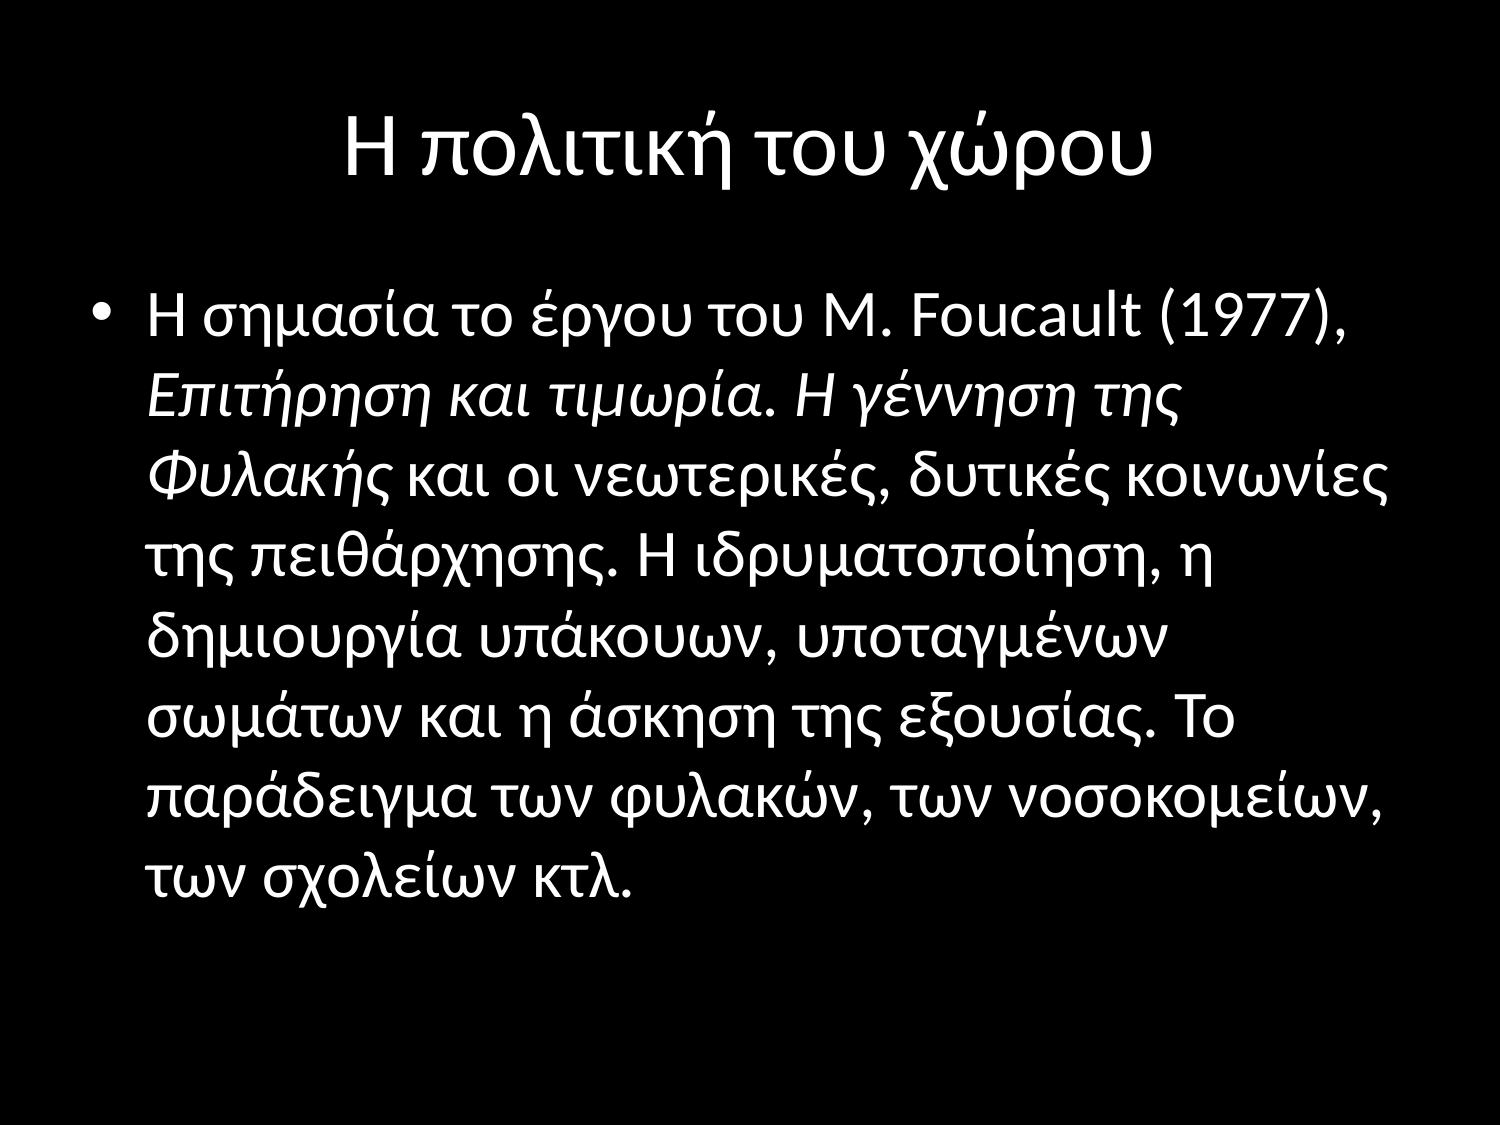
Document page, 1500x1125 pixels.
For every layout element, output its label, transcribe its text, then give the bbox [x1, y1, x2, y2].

title Η πολιτική του χώρου [75, 45, 1425, 233]
list Η σημασία το έργου του M. Foucault (1977), Επιτήρηση και τιμωρία. Η γέννηση της Φυλακής και οι νεωτερικές, δυτικές κοινωνίες της πειθάρχησης. Η ιδρυματοποίηση, η δημιουργία υπάκουων, υποταγμένων σωμάτων και η άσκηση της εξουσίας. Το παράδειγμα των φυλακών, των νοσοκομείων, των σχολείων κτλ. [75, 262, 1425, 1005]
